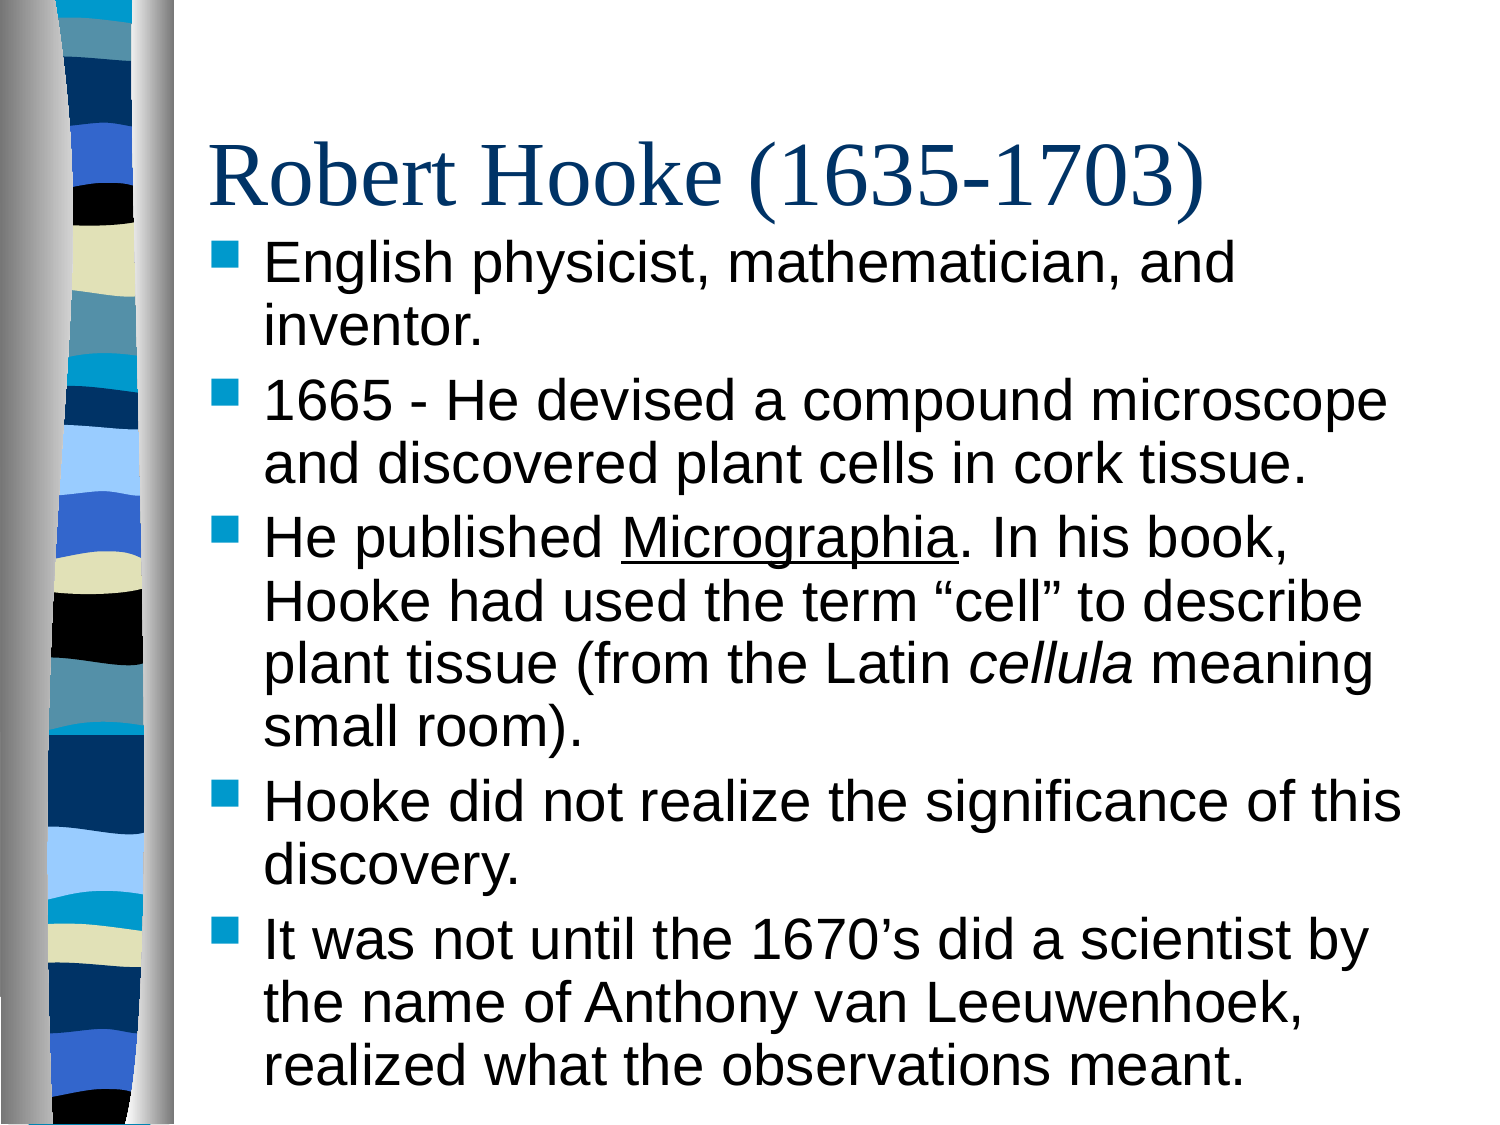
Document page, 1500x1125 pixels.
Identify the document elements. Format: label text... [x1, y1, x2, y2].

title Robert Hooke (1635-1703) [192, 74, 1468, 224]
list English physicist, mathematician, and inventor. 1665 - He devised a compound microscope and discovered plant cells in cork tissue. He published Micrographia. In his book, Hooke had used the term “cell” to describe plant tissue (from the Latin cellula meaning small room). Hooke did not realize the significance of this discovery. It was not until the 1670’s did a scientist by the name of Anthony van Leeuwenhoek, realized what the observations meant. [192, 224, 1468, 1125]
